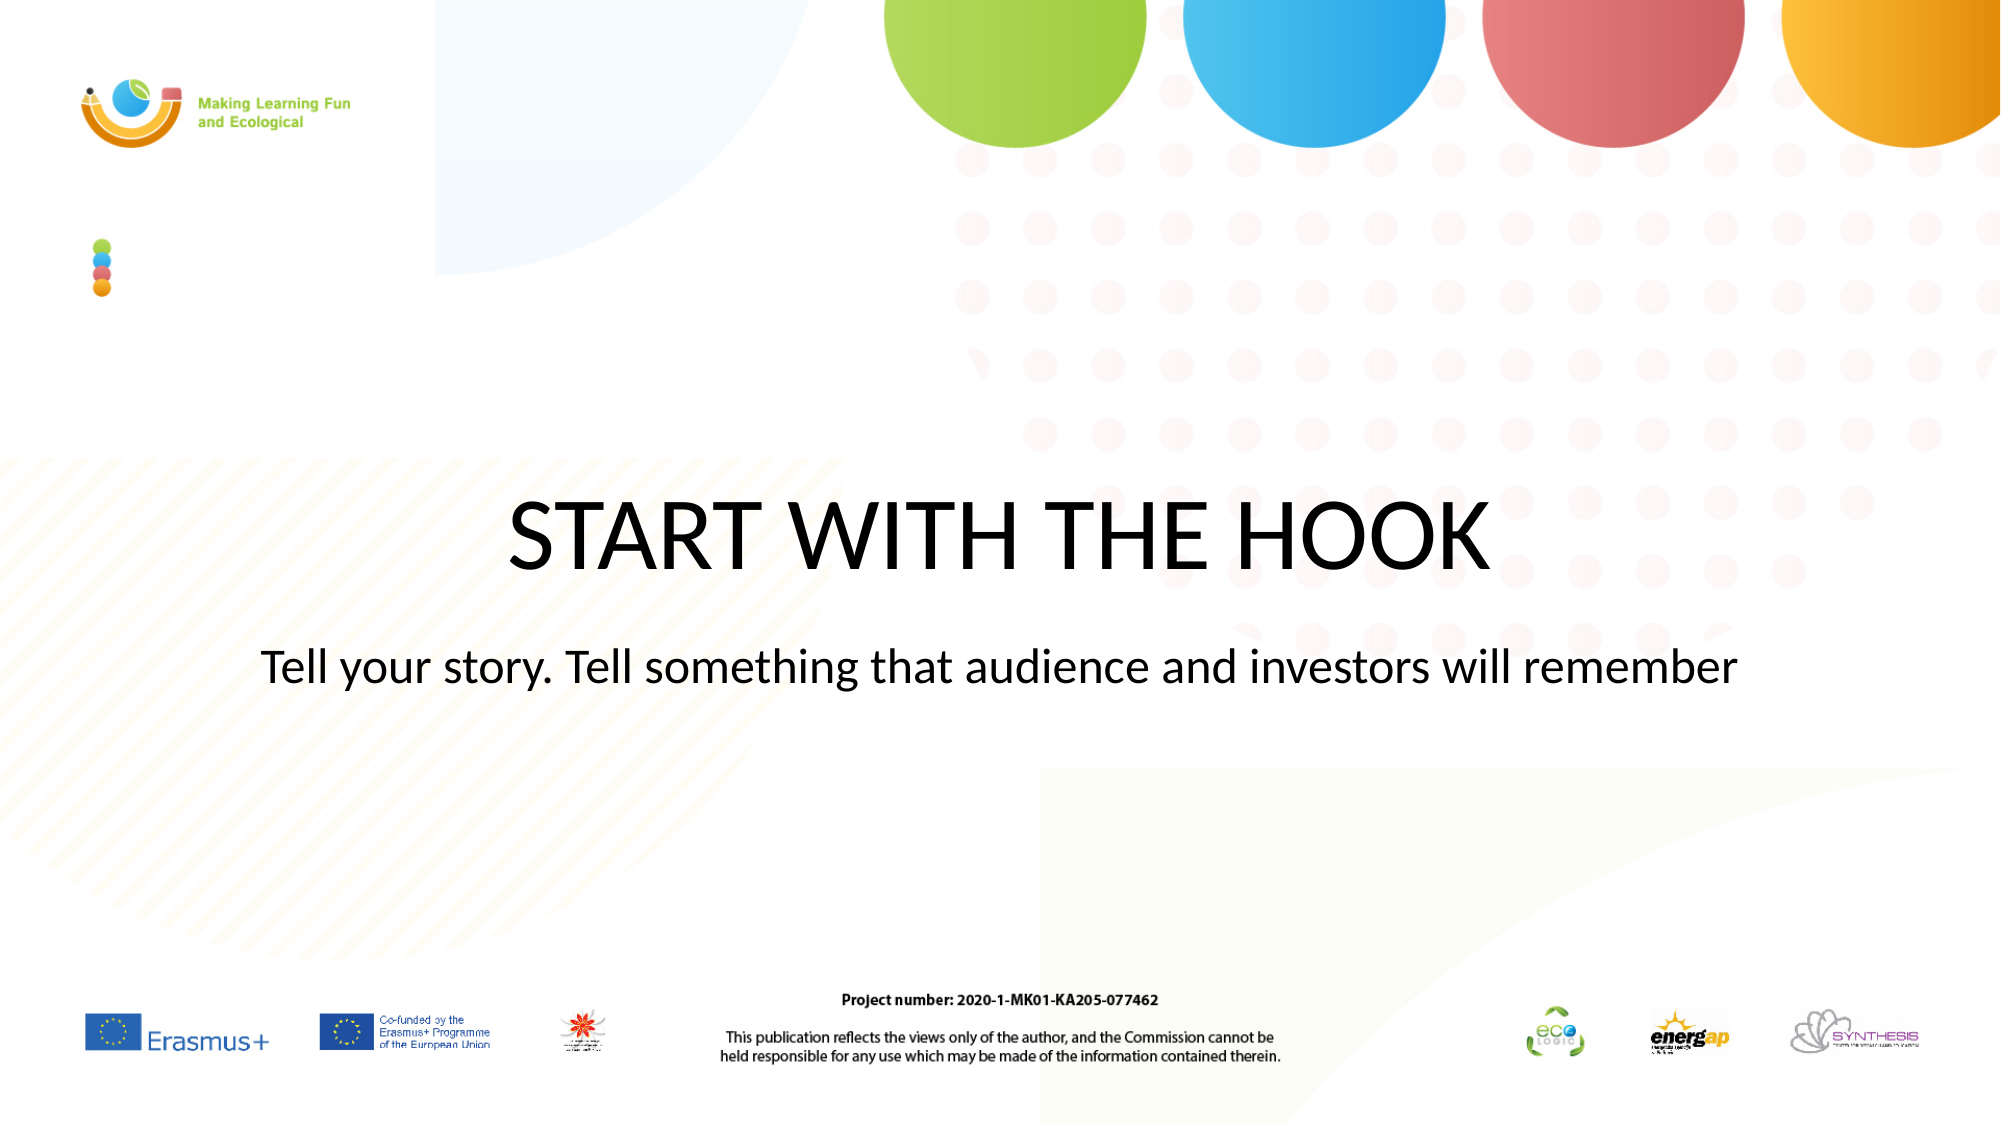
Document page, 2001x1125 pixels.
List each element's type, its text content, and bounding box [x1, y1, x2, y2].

title START WITH THE HOOK [68, 162, 1932, 612]
subtitle Tell your story. Tell something that audience and investors will remember [68, 619, 1932, 794]
picture [0, 0, 2001, 1125]
